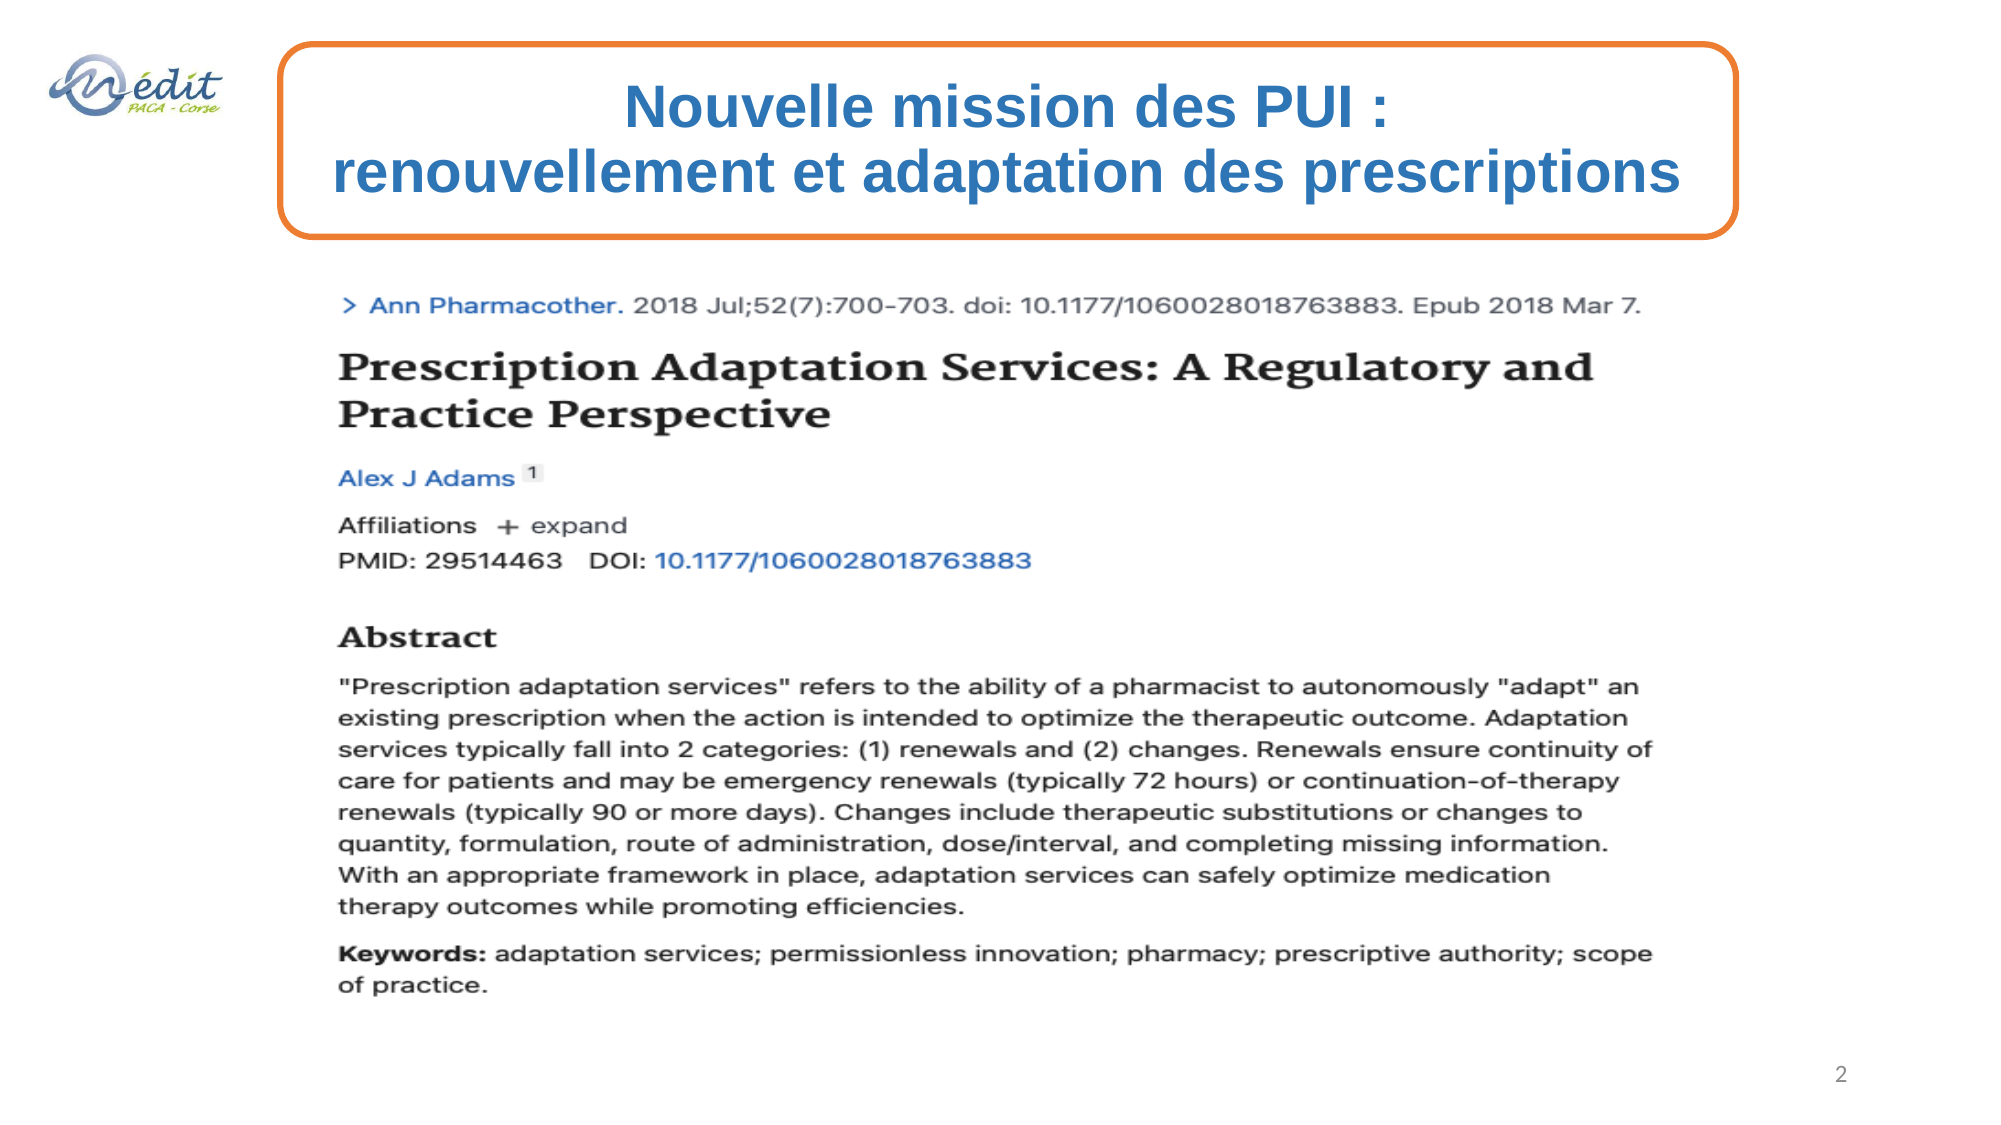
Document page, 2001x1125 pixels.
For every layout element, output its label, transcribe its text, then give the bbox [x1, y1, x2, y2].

picture [255, 265, 1745, 1002]
slide_number 2 [1412, 1042, 1863, 1103]
picture [46, 51, 226, 122]
text_box Nouvelle mission des PUI : renouvellement et adaptation des prescriptions [279, 43, 1738, 238]
